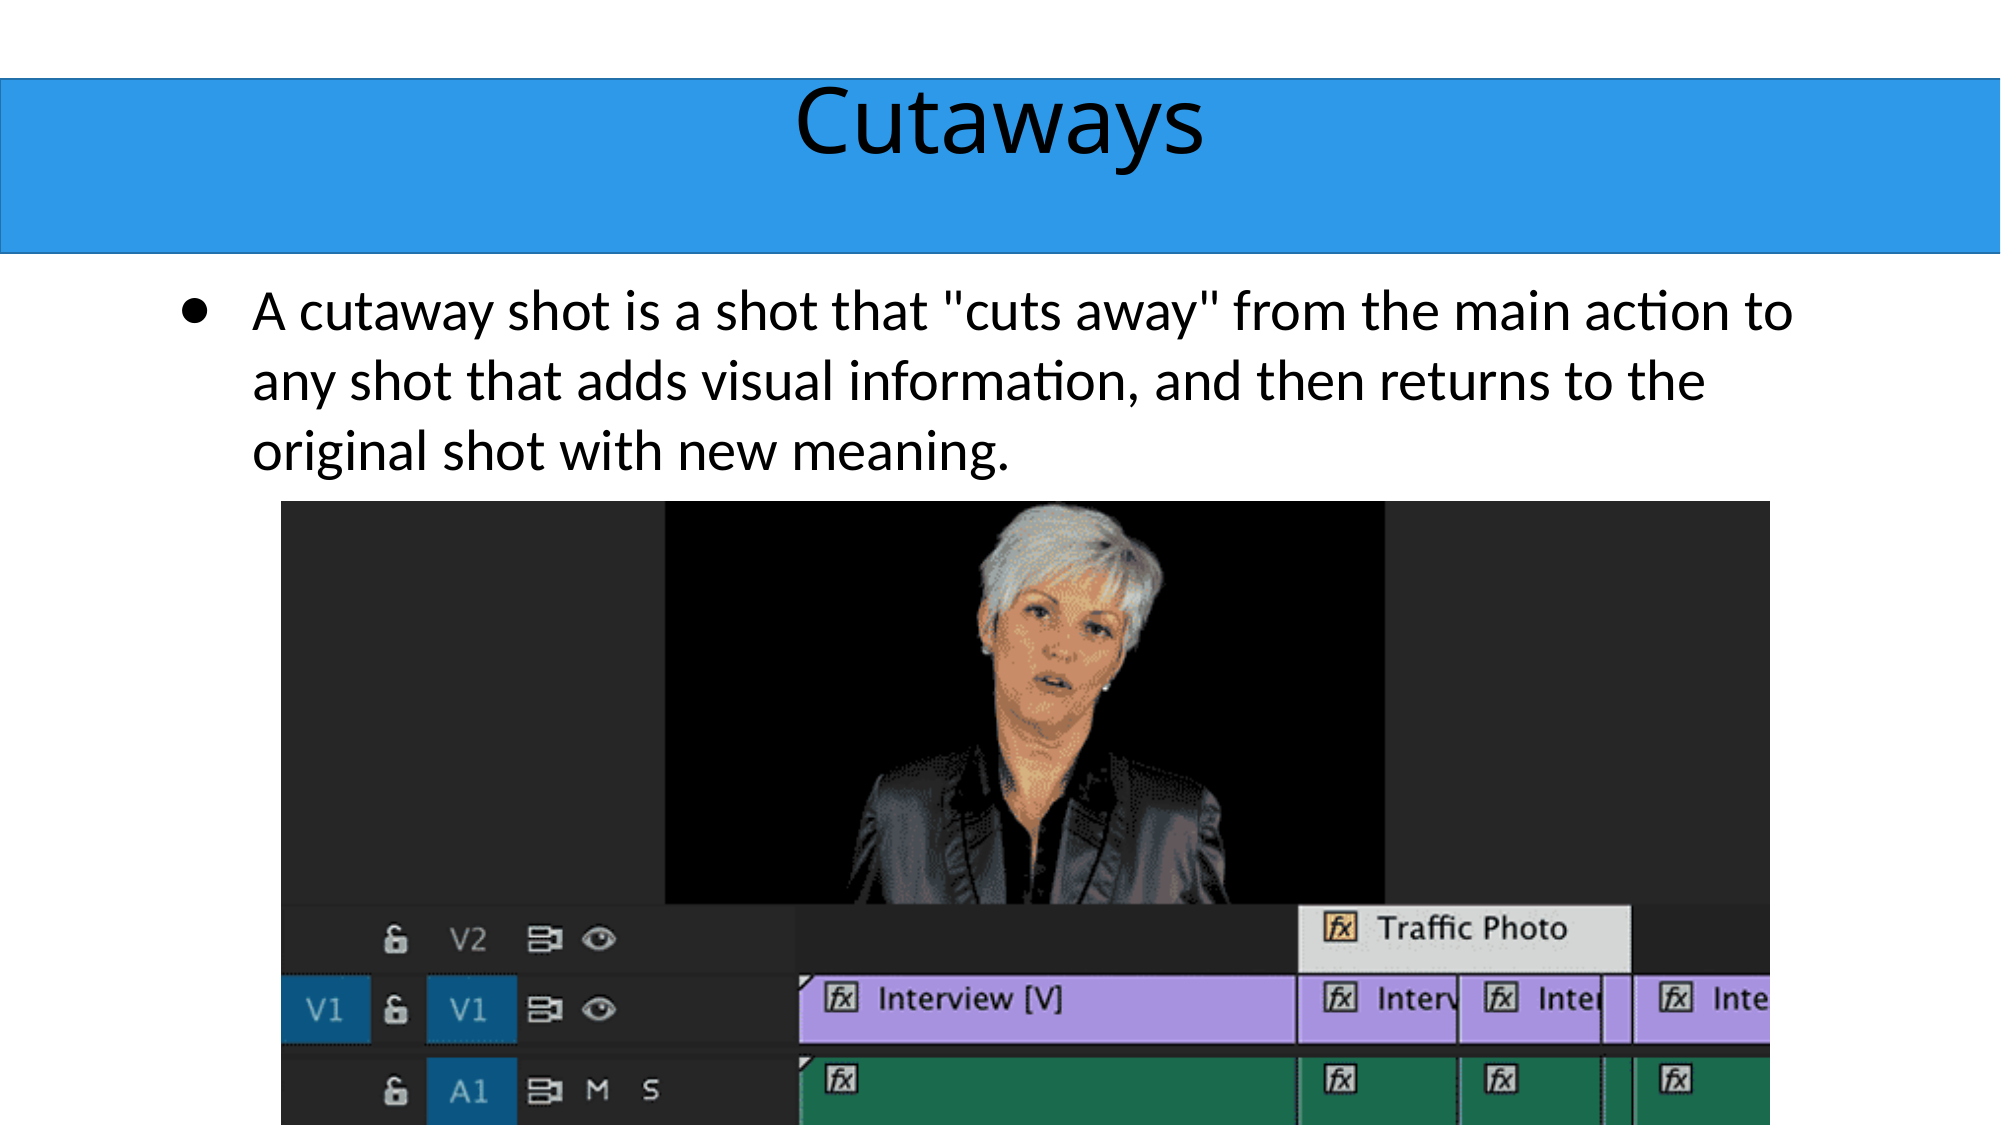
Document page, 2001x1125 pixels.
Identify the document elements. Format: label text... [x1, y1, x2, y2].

list A cutaway shot is a shot that "cuts away" from the main action to any shot that adds visual information, and then returns to the original shot with new meaning. [137, 257, 1863, 475]
title Cutaways [137, 59, 1863, 257]
picture [281, 501, 1770, 1125]
